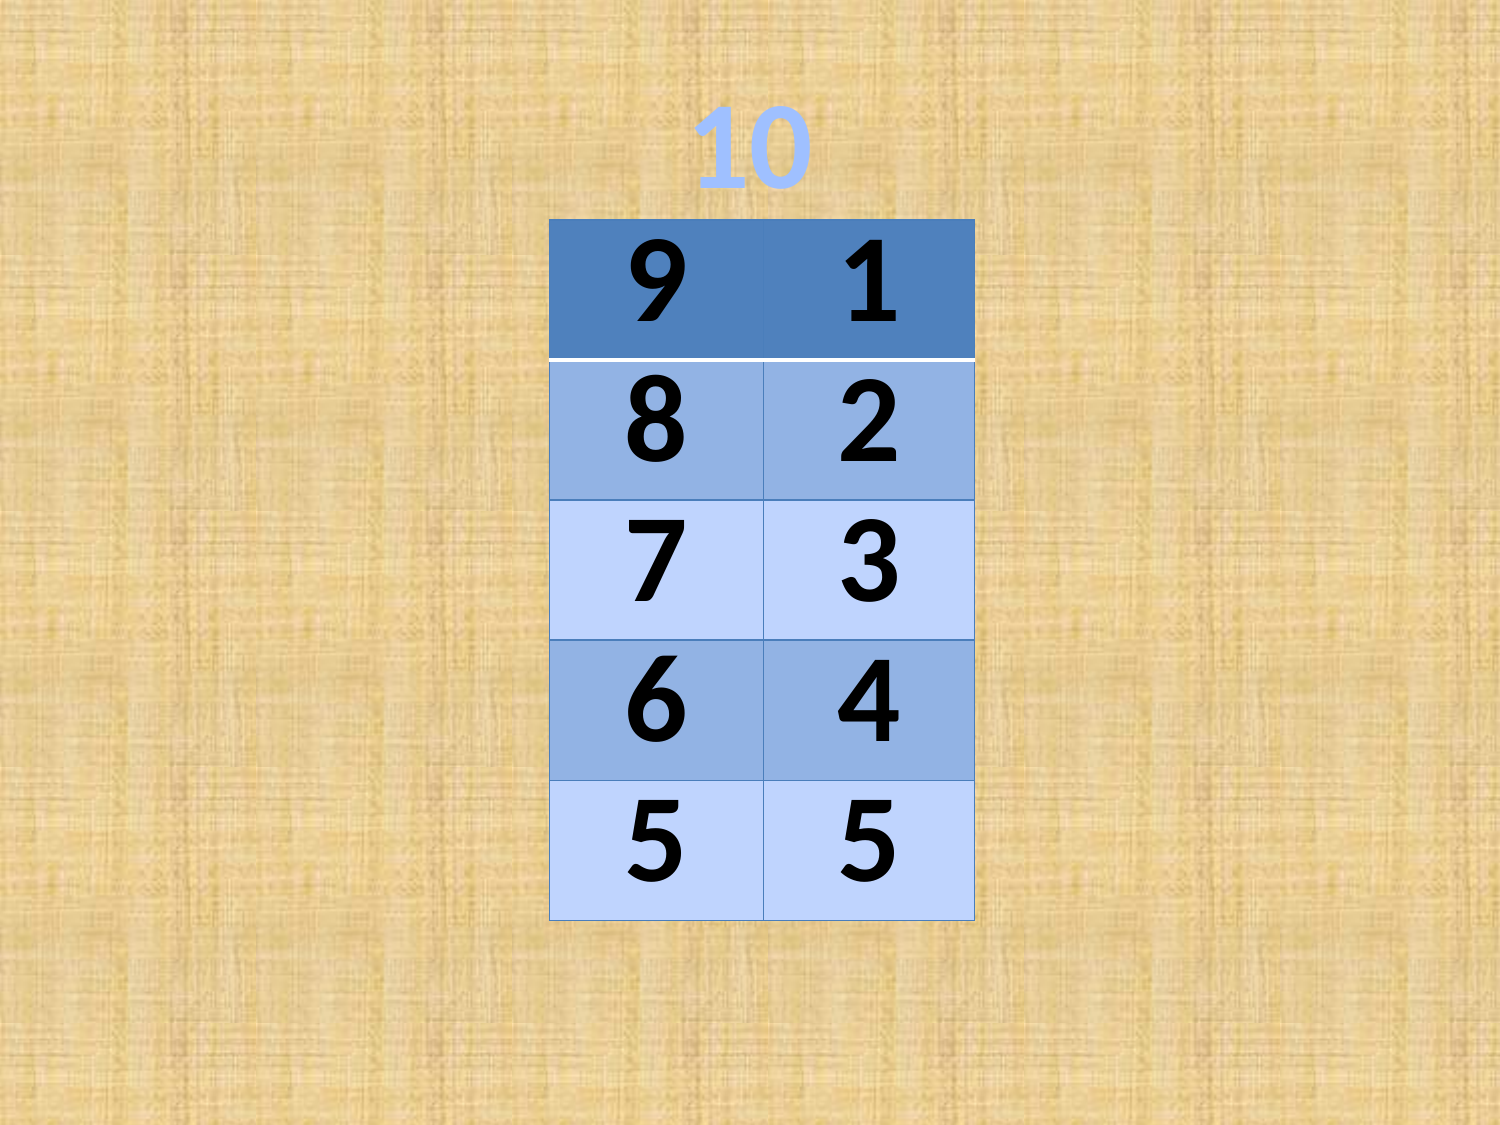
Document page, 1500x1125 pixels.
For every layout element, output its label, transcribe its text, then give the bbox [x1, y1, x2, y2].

table_cell 3 [764, 501, 974, 639]
table_cell 6 [550, 641, 763, 780]
table_cell 4 [764, 641, 974, 780]
table_cell 5 [764, 781, 974, 920]
table_cell 8 [550, 362, 763, 499]
title 10 [75, 45, 1425, 233]
picture [0, 0, 1500, 1125]
table_cell 5 [550, 781, 763, 920]
table_header 1 [764, 221, 974, 358]
table_header 9 [550, 221, 763, 358]
table_cell 7 [550, 501, 763, 639]
table_cell 2 [764, 362, 974, 499]
